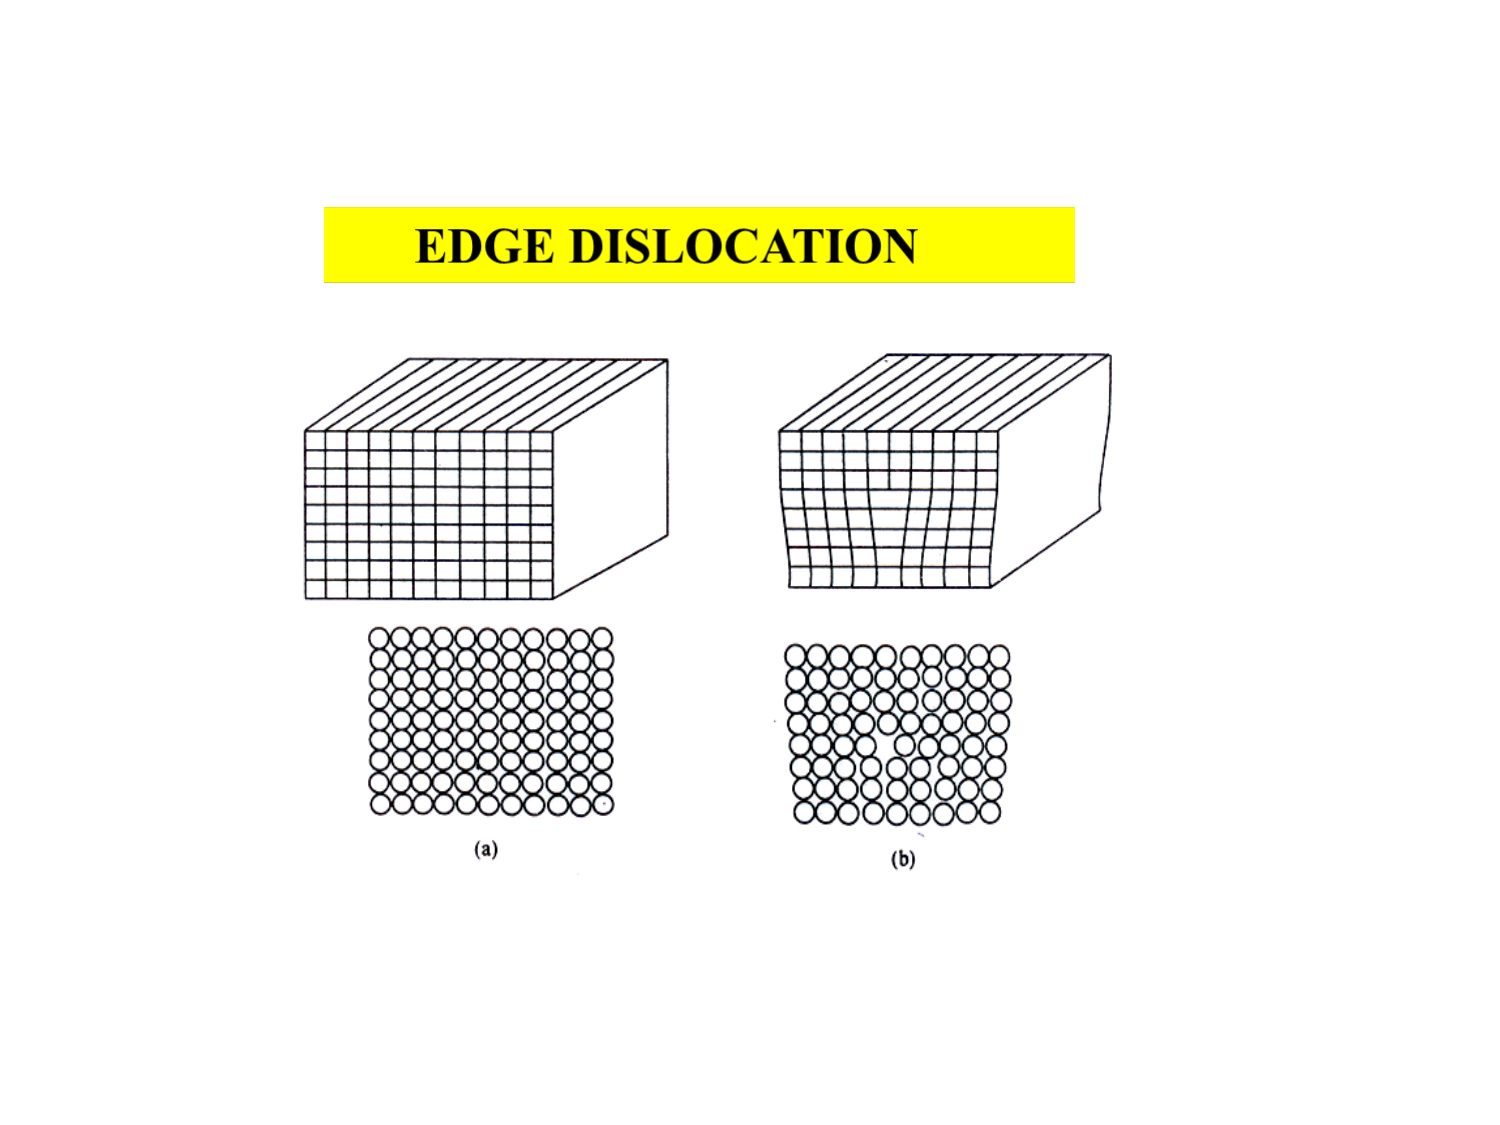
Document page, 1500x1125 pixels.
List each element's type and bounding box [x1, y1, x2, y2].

picture [324, 199, 1076, 306]
text_box [287, 324, 1138, 888]
